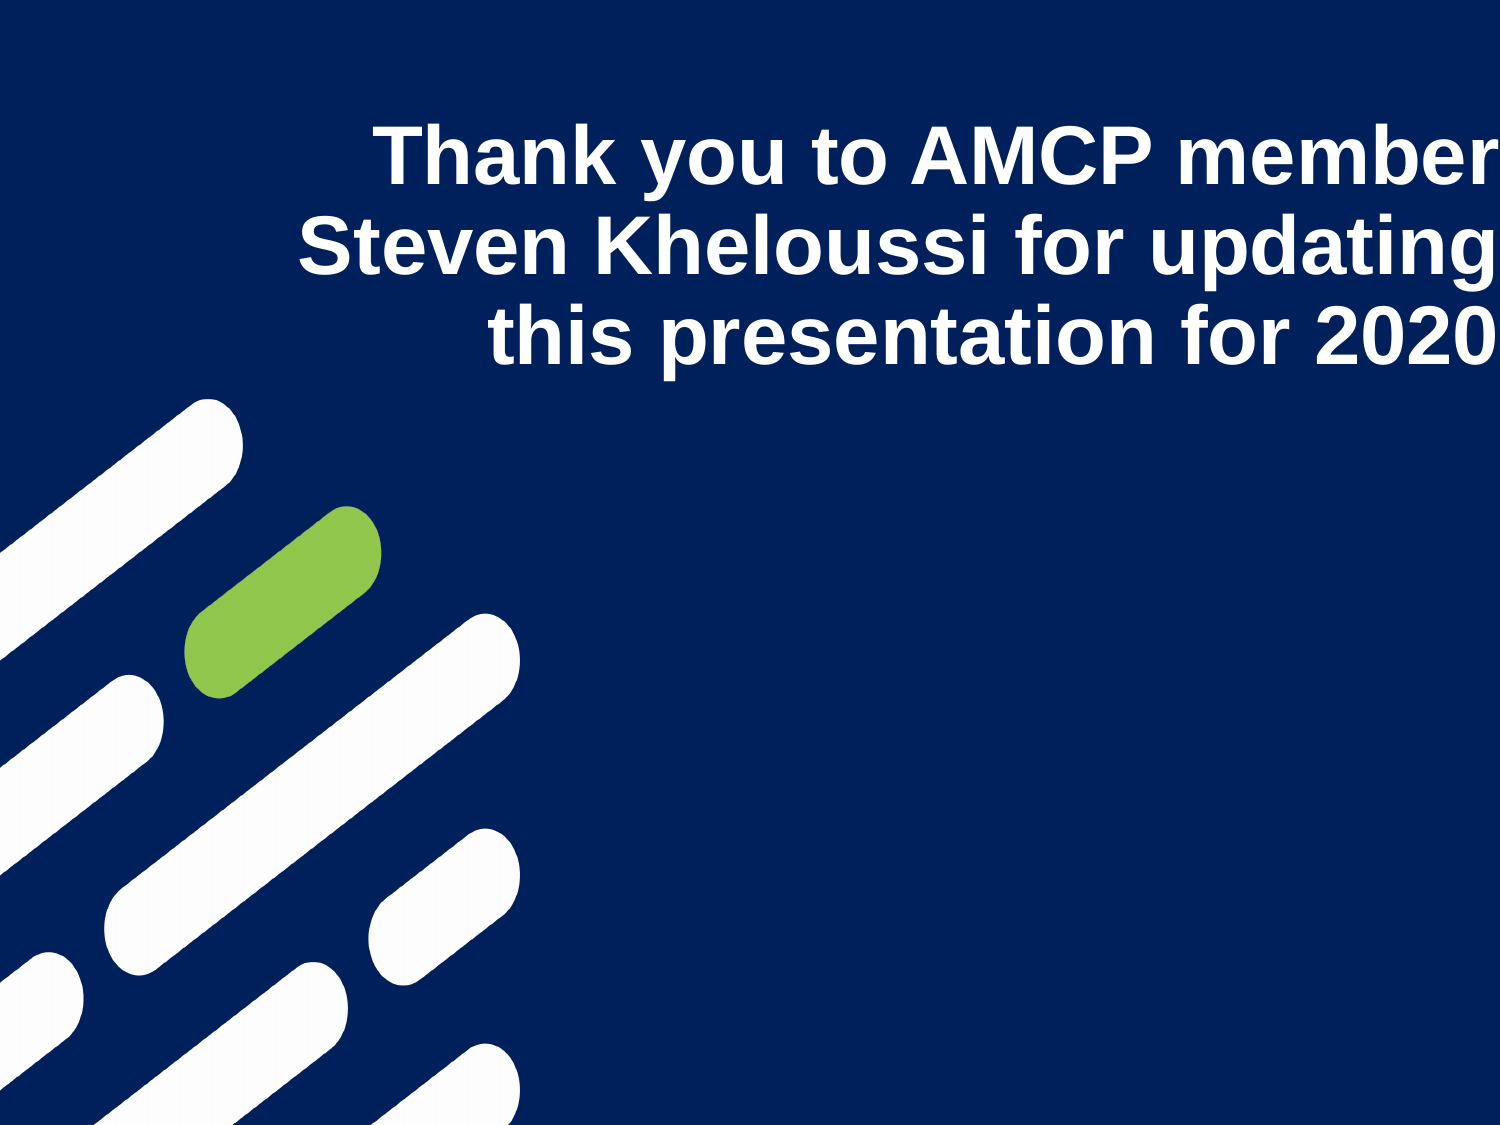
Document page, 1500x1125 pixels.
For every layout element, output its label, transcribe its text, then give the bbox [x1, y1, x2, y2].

picture [0, 316, 625, 1125]
title Thank you to AMCP member Steven Kheloussi for updating this presentation for 2020 [262, 112, 1500, 469]
